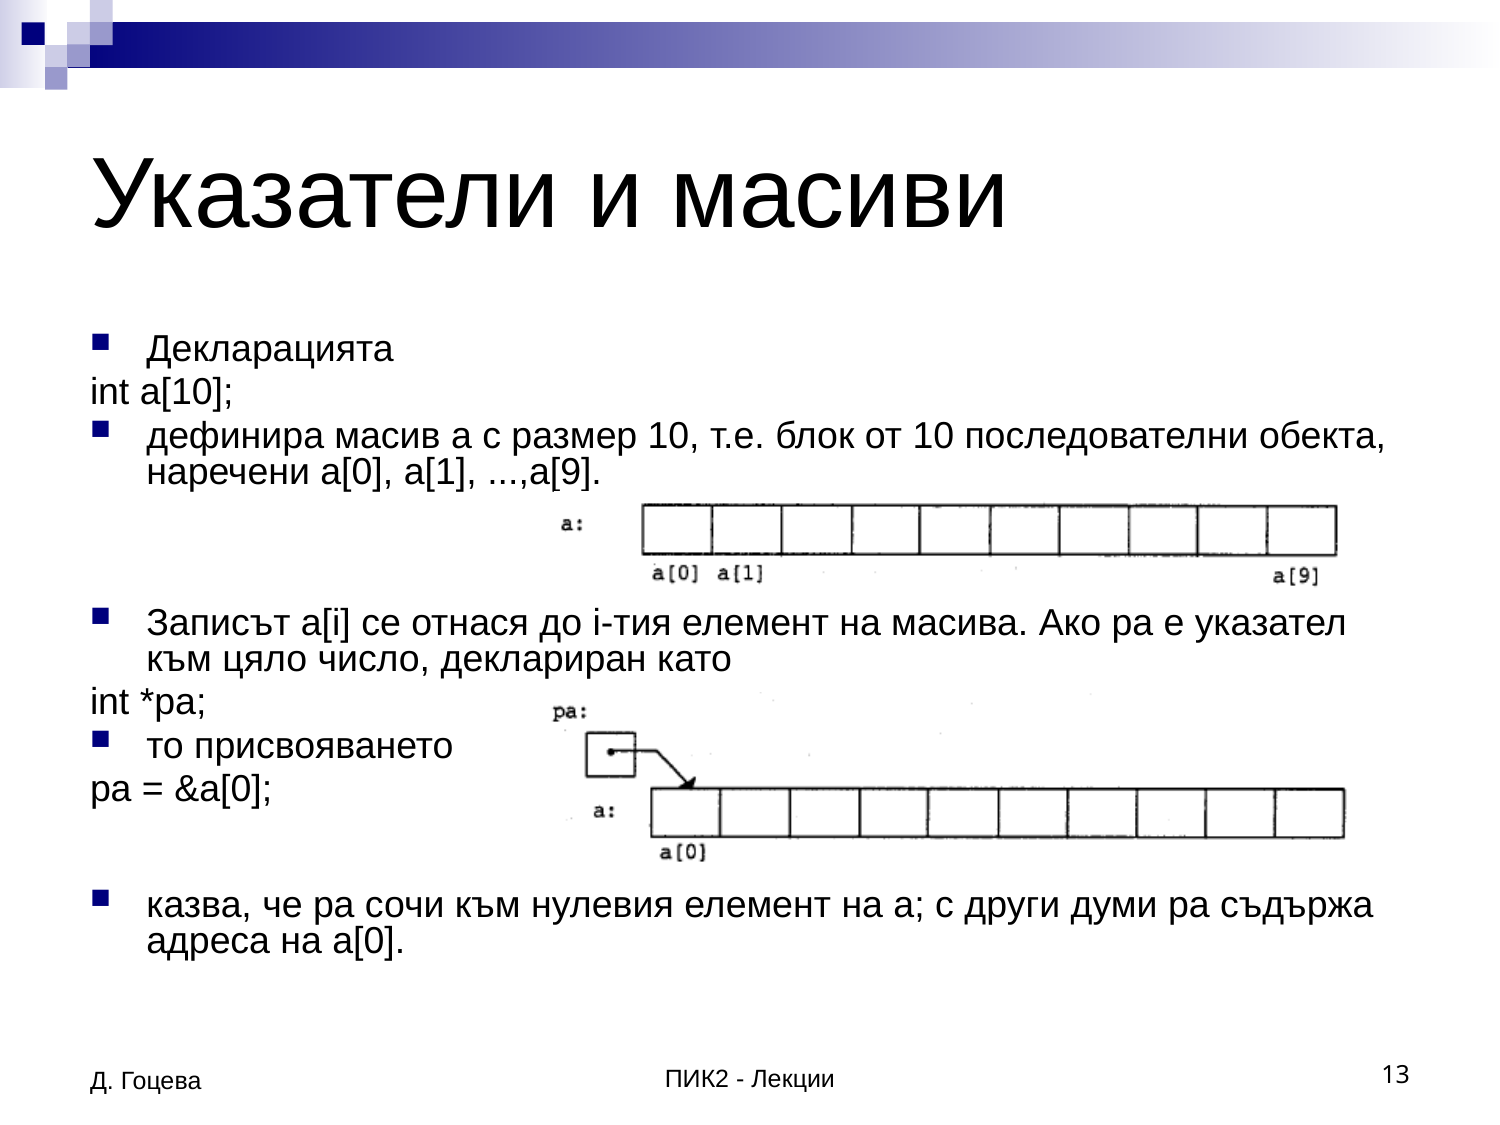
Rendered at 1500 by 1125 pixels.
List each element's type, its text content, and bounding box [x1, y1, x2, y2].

title Указатели и масиви [75, 75, 1425, 300]
picture [553, 491, 1344, 597]
list Декларацията int а[10]; дефинира масив а с размер 10, т.е. блок от 10 последователни обекта, наречени a[0], a[1], ...,a[9]. Записът a[i] се отнася до i-тия елемент на масива. Ако ра е указател към цяло число, деклариран като int *ра; то присвояването ра = &а[0]; казва, че pa сочи към нулевия елемент на а; с други думи ра съдържа адреса на a[0]. [75, 324, 1425, 1000]
footer ПИК2 - Лекции [512, 1025, 988, 1100]
slide_number 13 [1074, 1025, 1425, 1100]
slide_number Д. Гоцева [75, 1024, 425, 1103]
picture [548, 692, 1353, 876]
